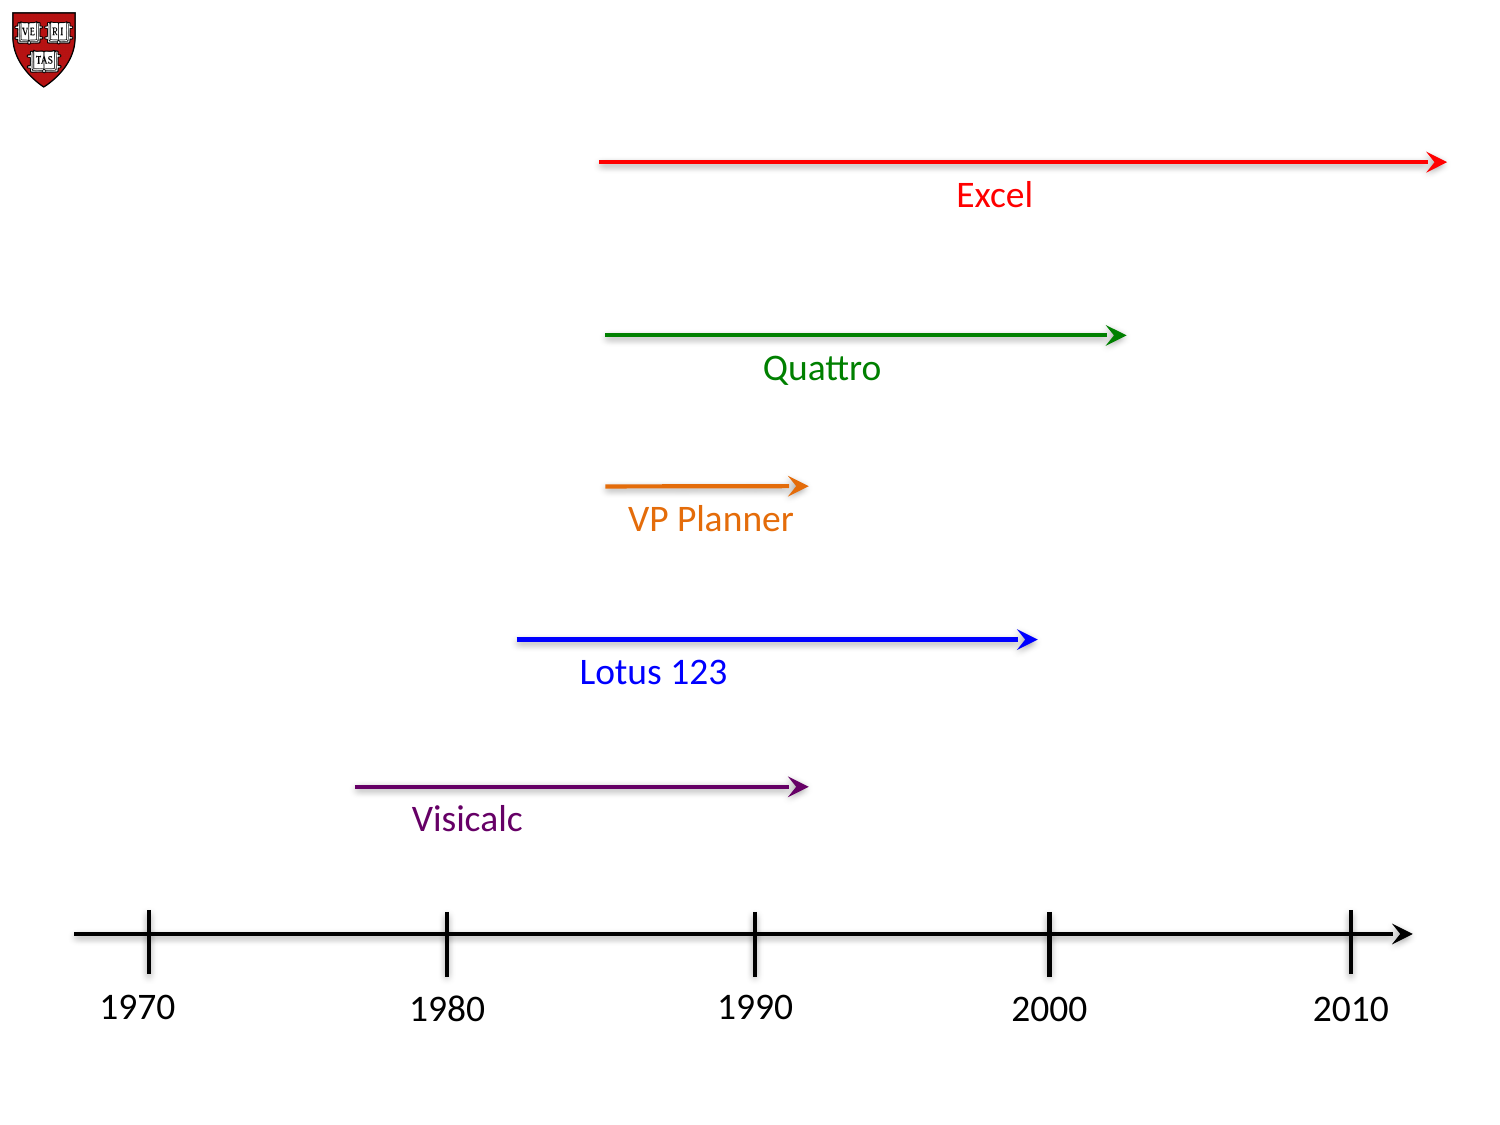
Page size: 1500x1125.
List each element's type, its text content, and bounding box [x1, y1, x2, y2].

text_box Excel [941, 170, 1049, 222]
text_box VP Planner [613, 494, 809, 546]
text_box 1990 [702, 974, 809, 1035]
text_box 2010 [1298, 976, 1404, 1037]
text_box 1970 [84, 974, 191, 1035]
text_box Quattro [748, 343, 897, 396]
text_box Lotus 123 [564, 648, 743, 700]
text_box Visicalc [397, 794, 538, 847]
picture [12, 12, 76, 88]
text_box 2000 [996, 976, 1103, 1037]
text_box 1980 [394, 976, 501, 1037]
